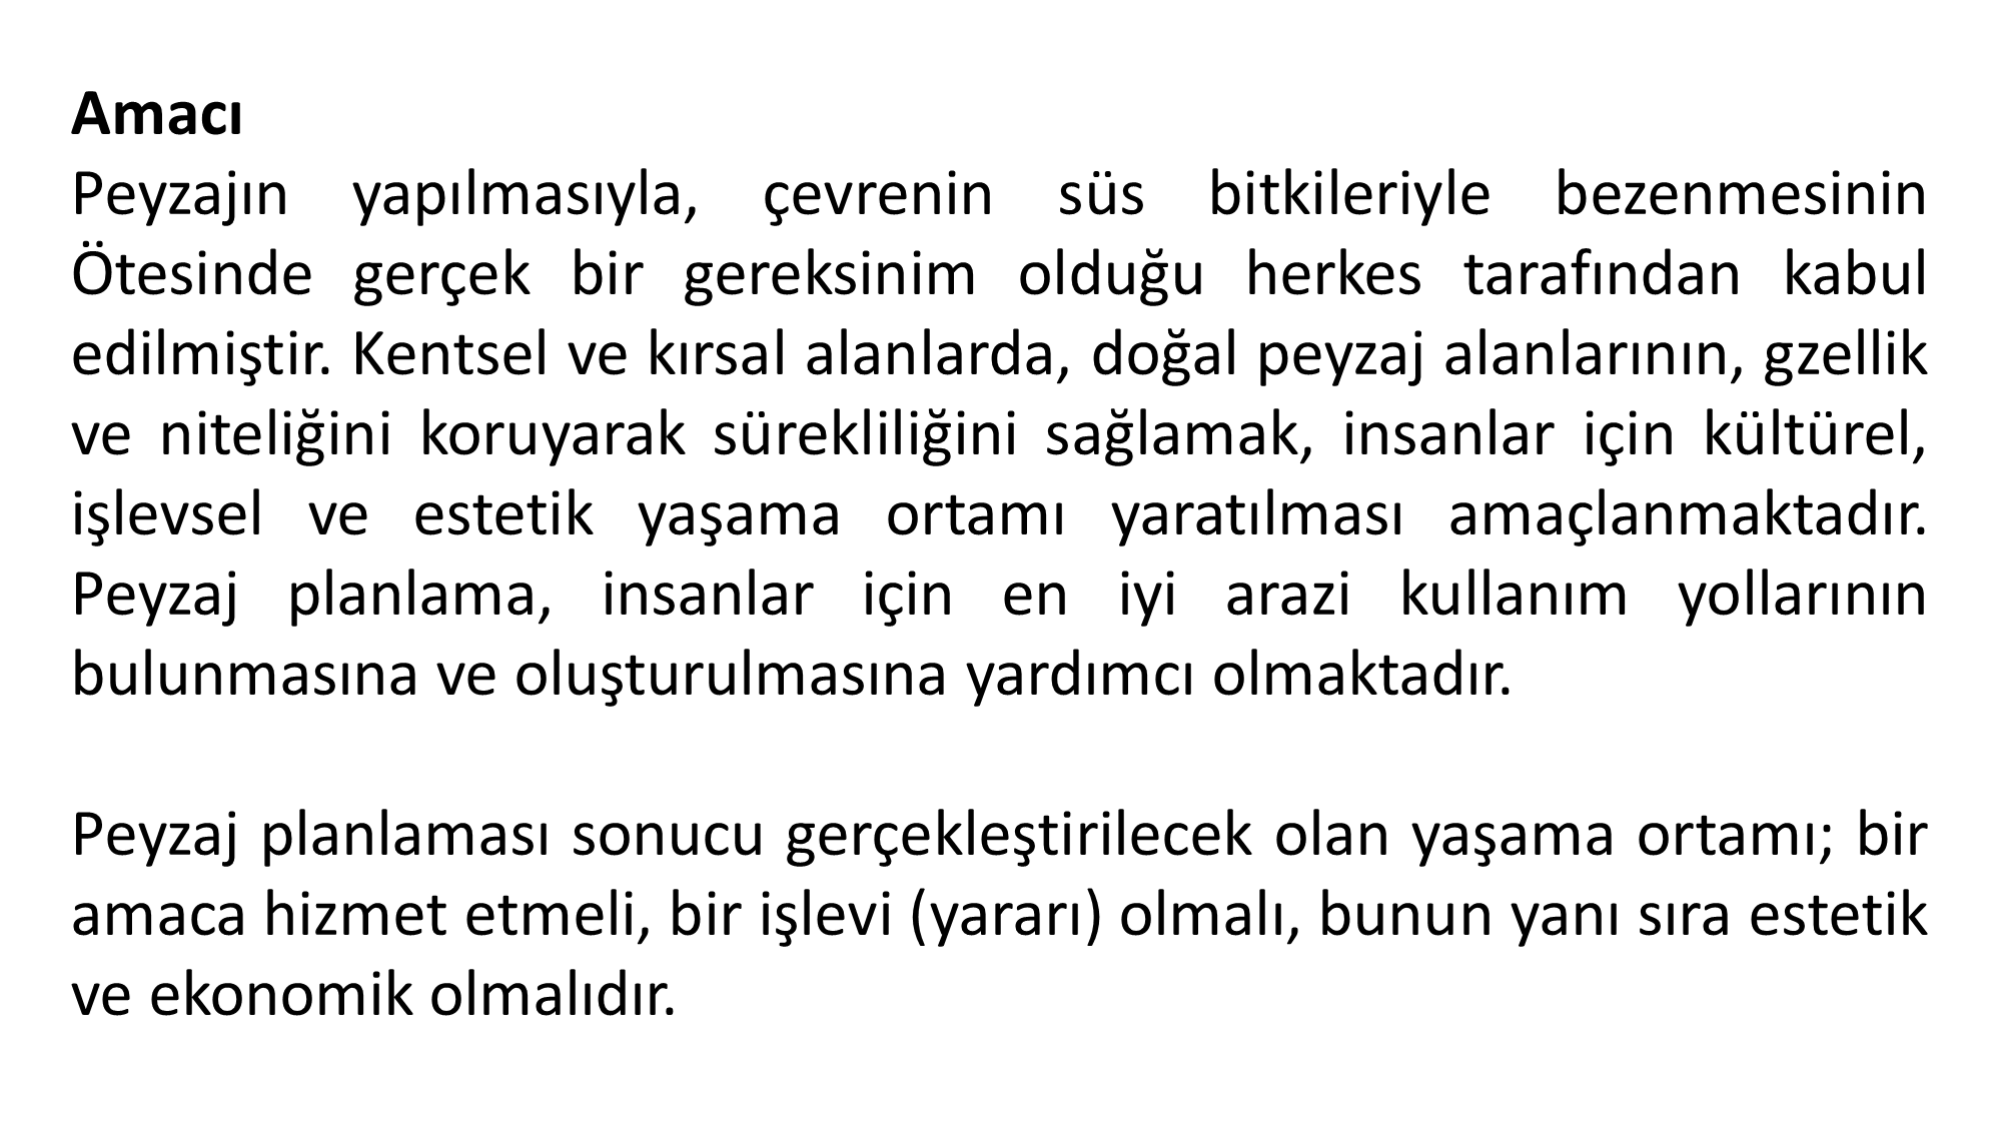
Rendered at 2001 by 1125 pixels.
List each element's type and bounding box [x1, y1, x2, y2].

picture [30, 51, 1970, 1073]
